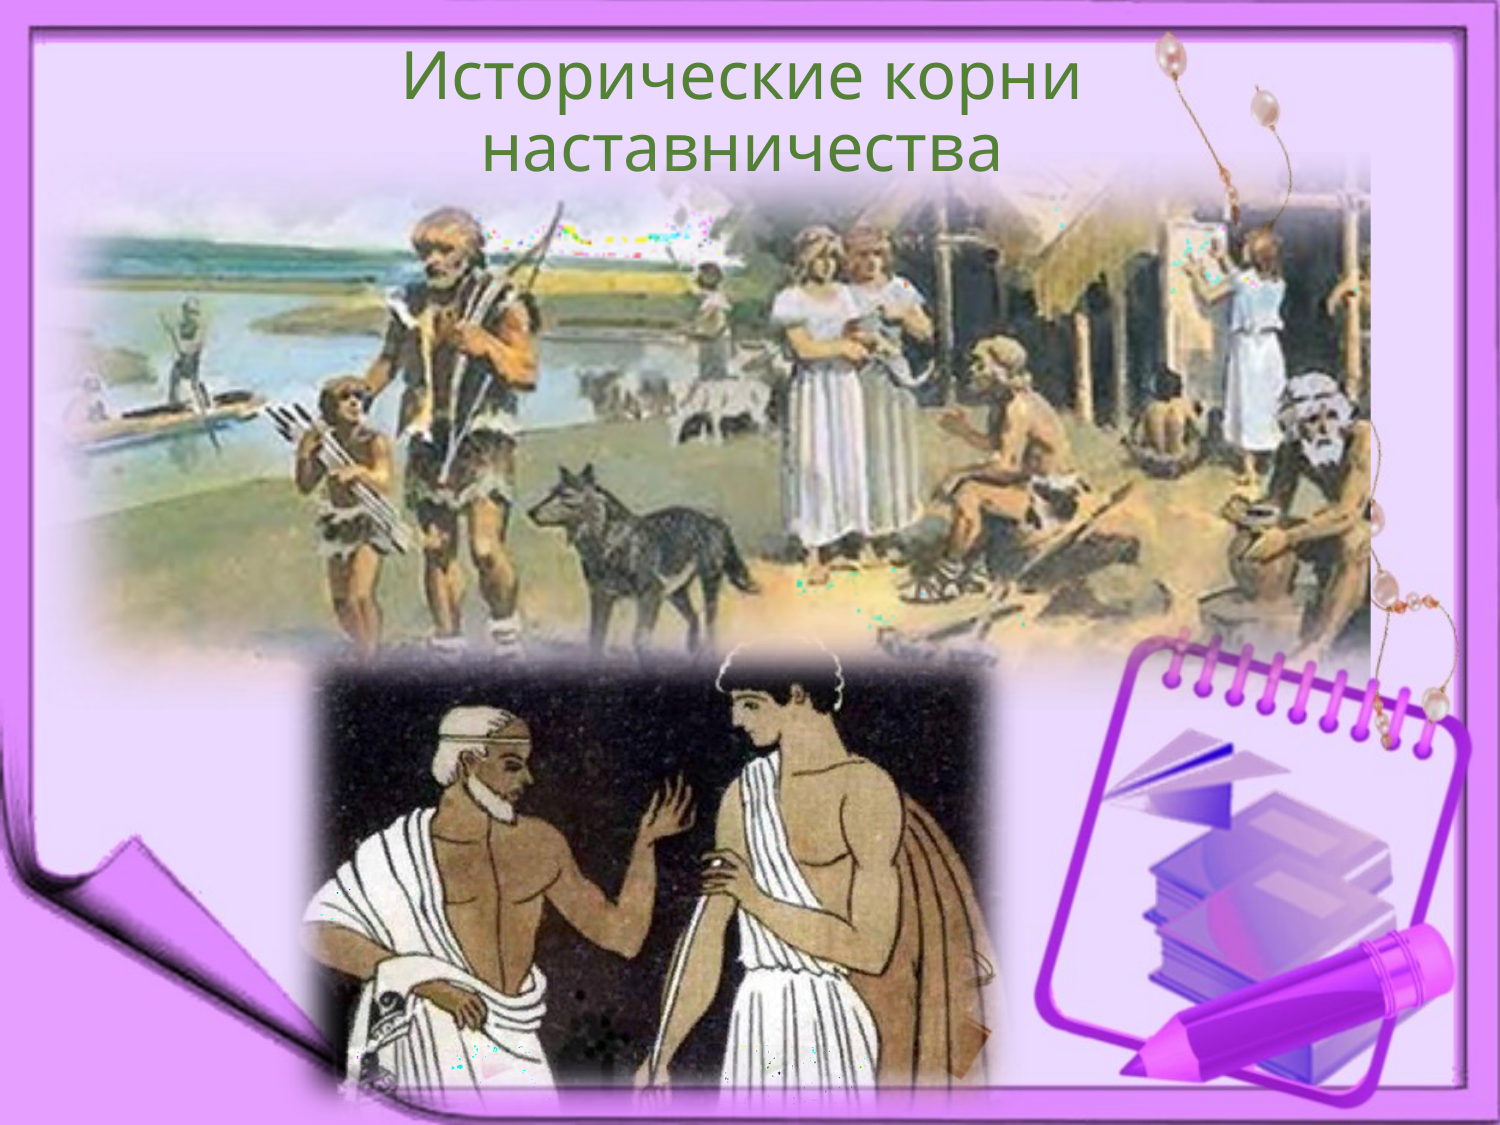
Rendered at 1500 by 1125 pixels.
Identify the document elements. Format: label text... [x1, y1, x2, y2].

picture [0, 0, 1500, 1125]
list Исторические корни наставничества [142, 34, 1343, 151]
